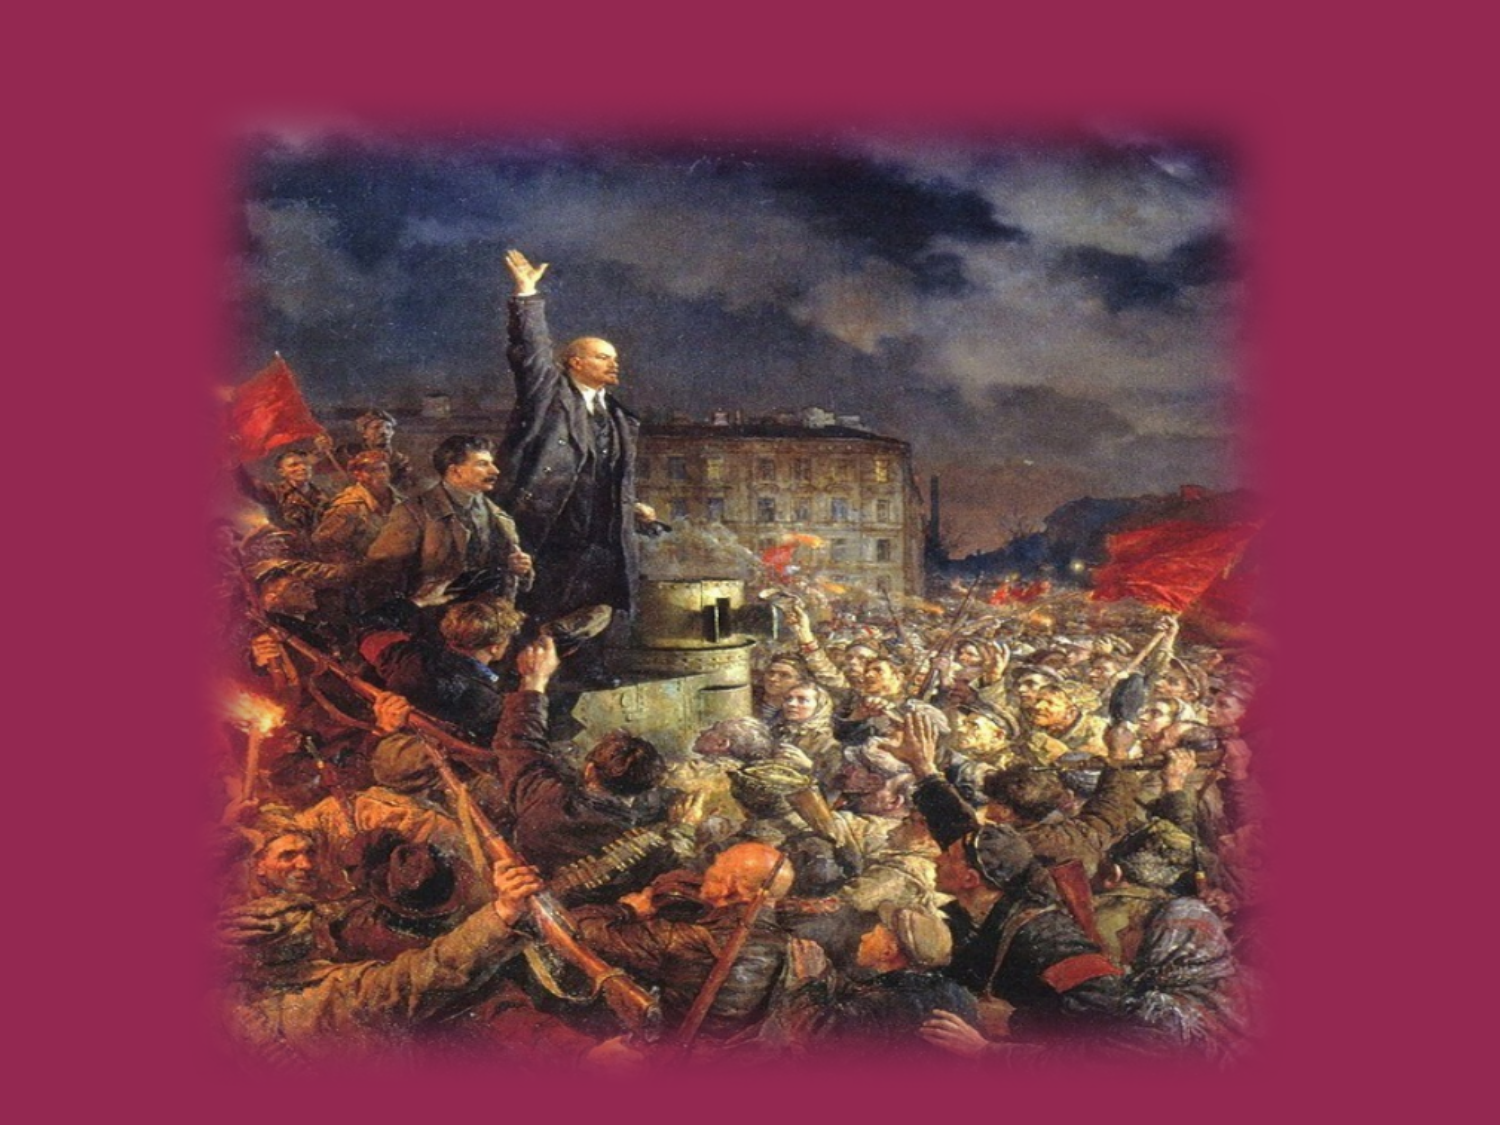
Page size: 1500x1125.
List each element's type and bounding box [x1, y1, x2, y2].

picture [187, 87, 1288, 1090]
